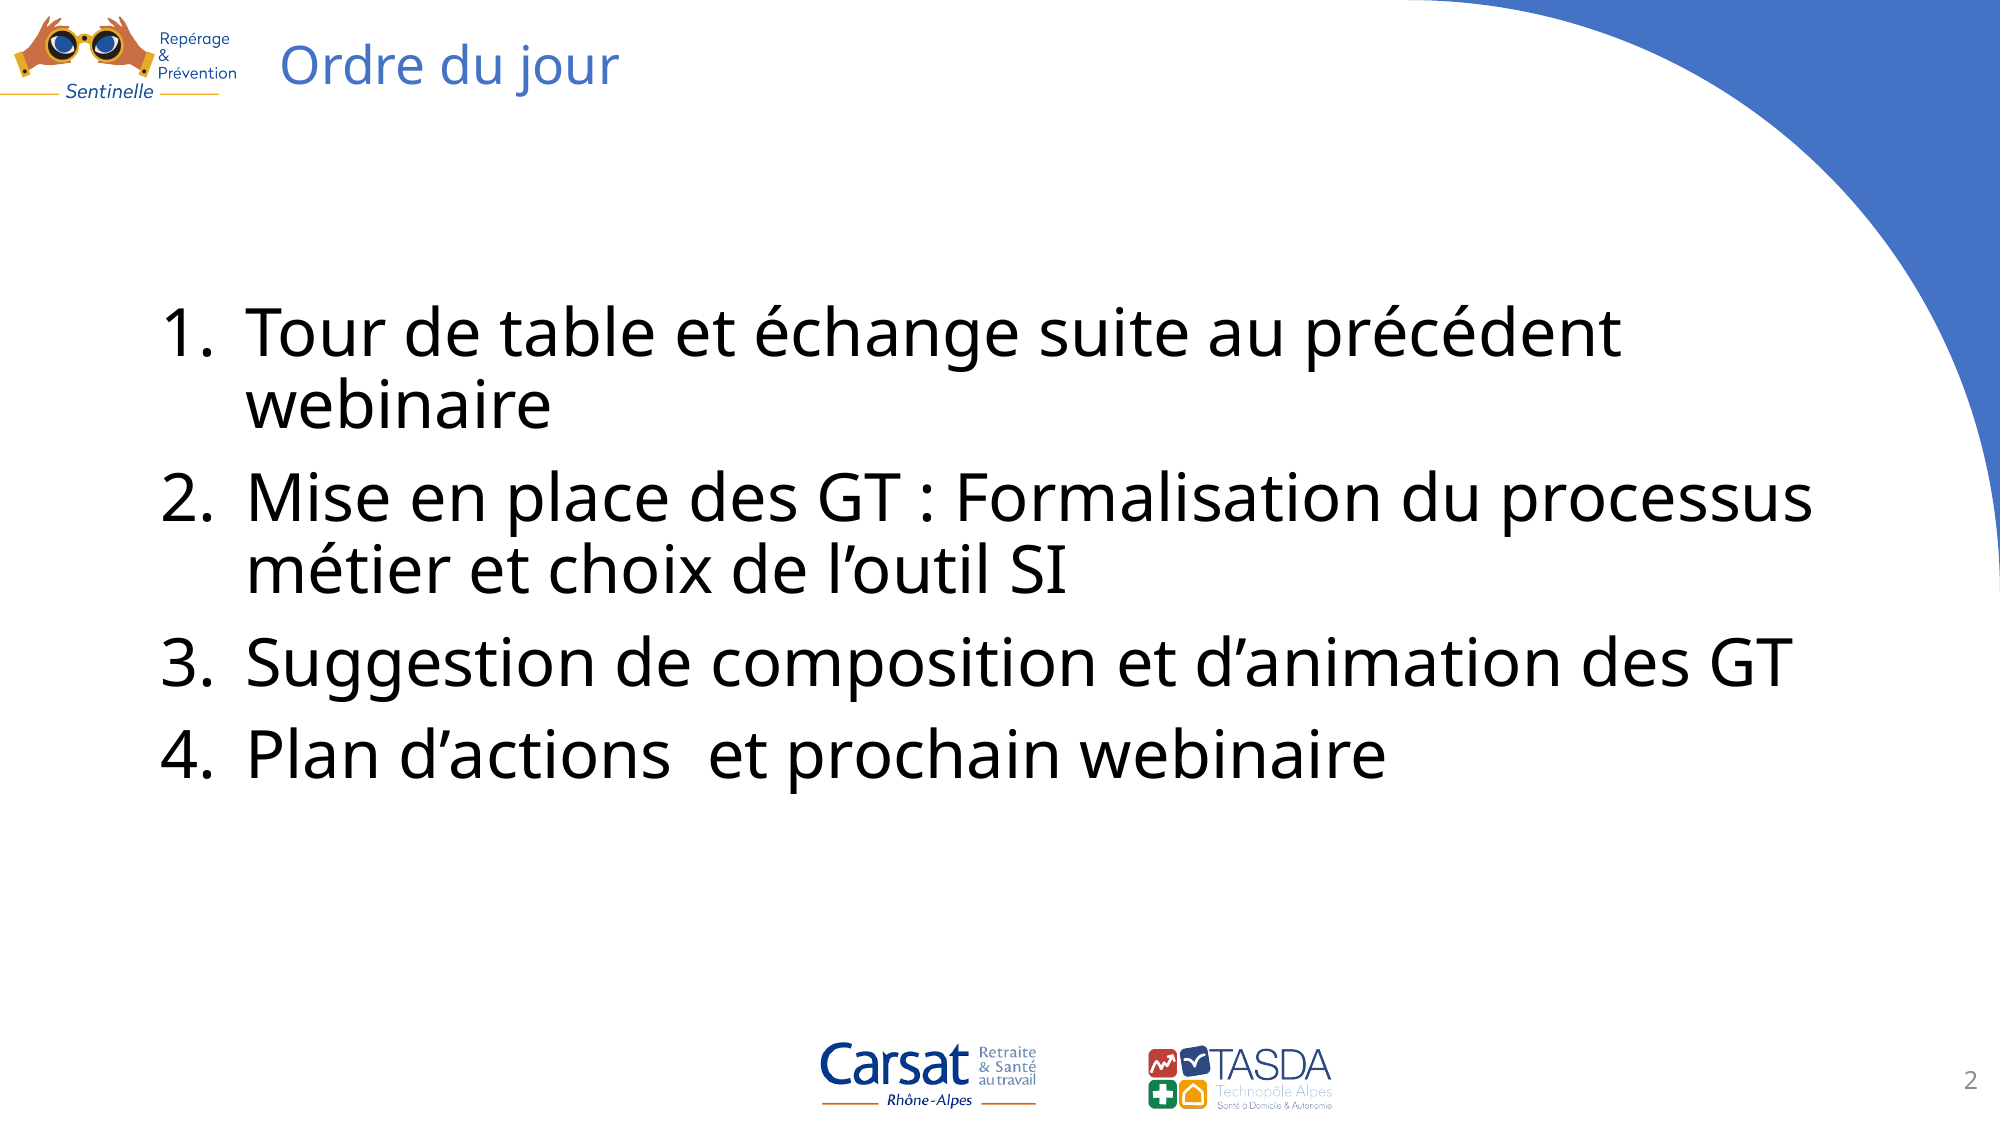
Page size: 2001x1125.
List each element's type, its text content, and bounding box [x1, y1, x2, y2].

list Tour de table et échange suite au précédent webinaire Mise en place des GT : Formalisation du processus métier et choix de l’outil SI Suggestion de composition et d’animation des GT Plan d’actions et prochain webinaire [145, 291, 1871, 1006]
slide_number 2 [1887, 1051, 1994, 1112]
picture [1144, 1044, 1336, 1110]
picture [0, 16, 237, 104]
title Ordre du jour [264, 30, 1349, 104]
picture [819, 1040, 1038, 1110]
